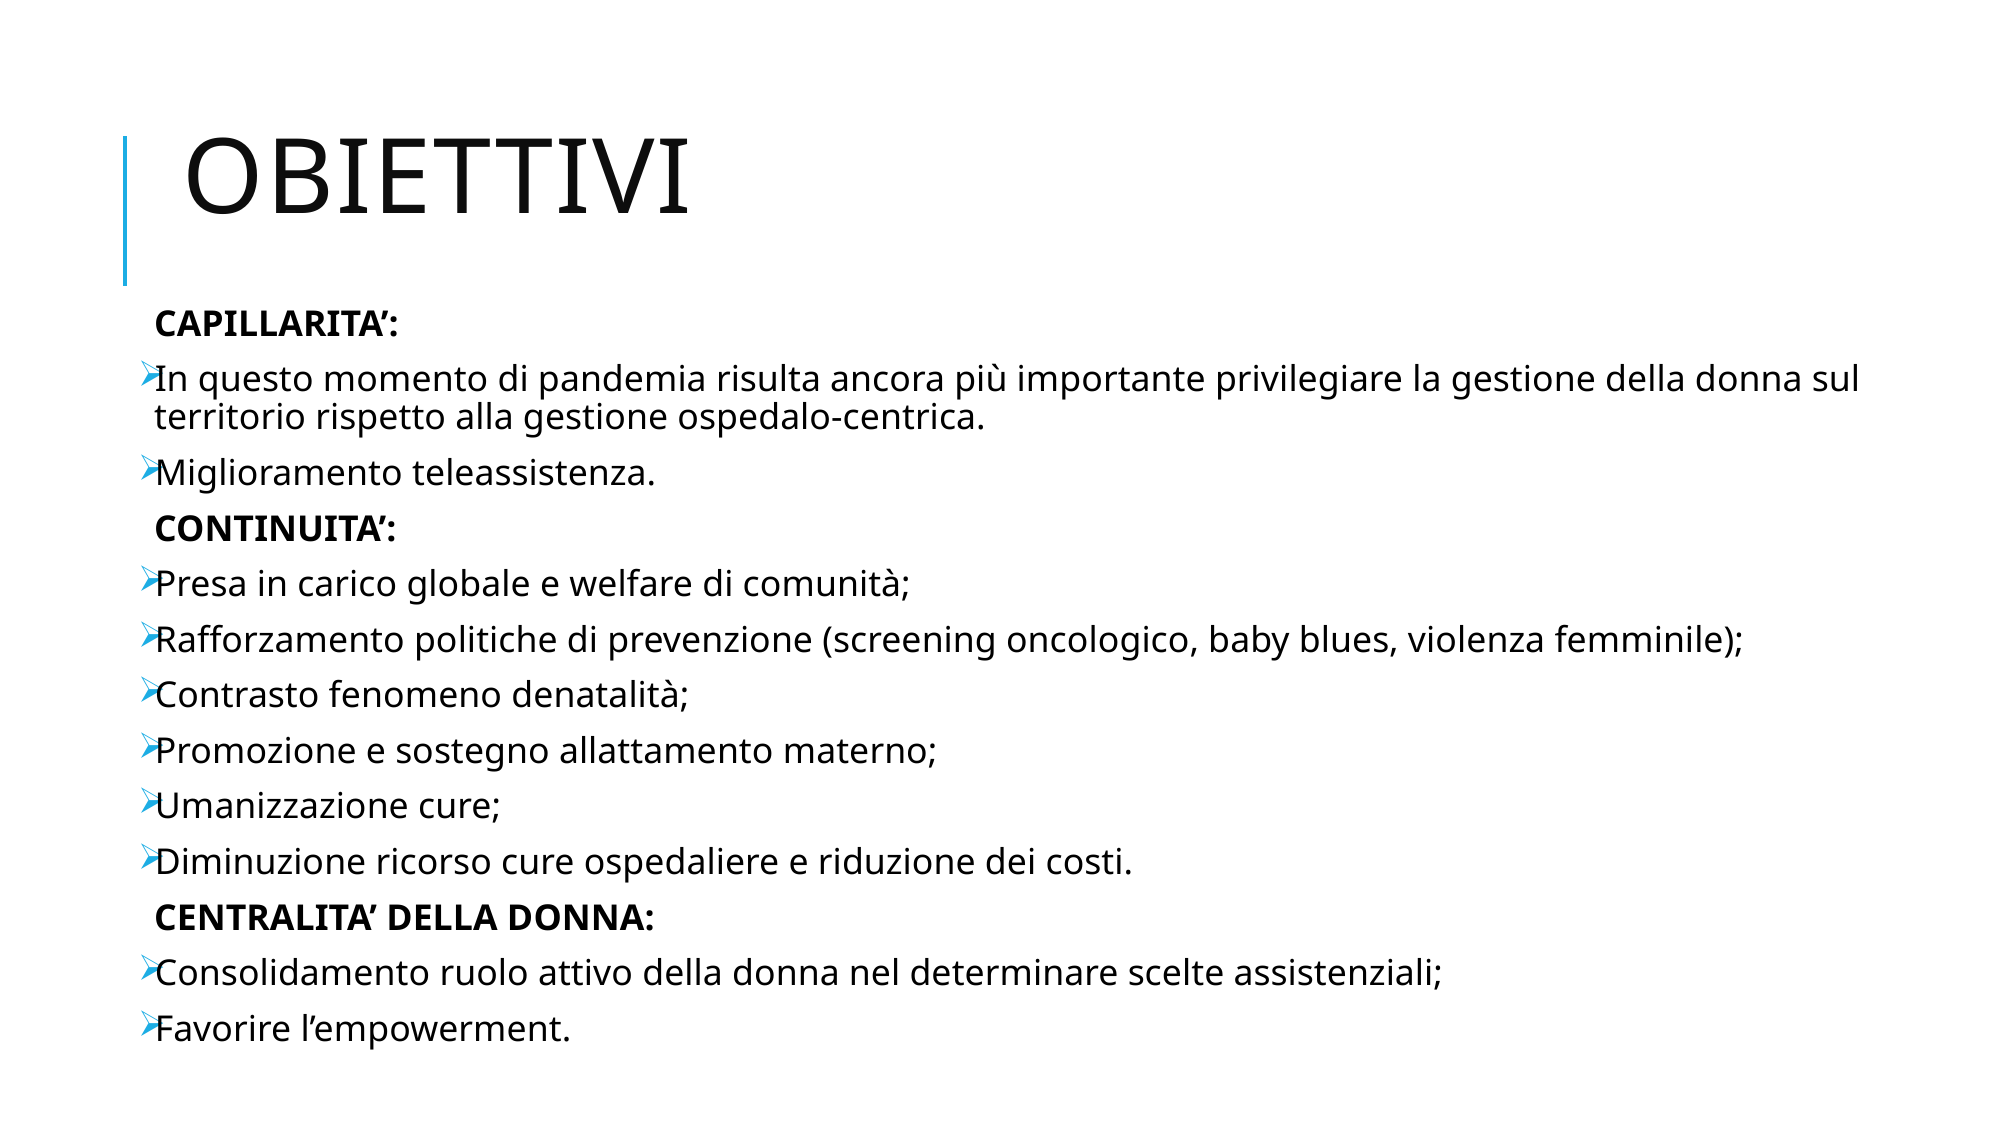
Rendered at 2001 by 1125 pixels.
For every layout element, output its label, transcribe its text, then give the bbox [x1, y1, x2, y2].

list CAPILLARITA’: In questo momento di pandemia risulta ancora più importante privilegiare la gestione della donna sul territorio rispetto alla gestione ospedalo-centrica. Miglioramento teleassistenza. CONTINUITA’: Presa in carico globale e welfare di comunità; Rafforzamento politiche di prevenzione (screening oncologico, baby blues, violenza femminile); Contrasto fenomeno denatalità; Promozione e sostegno allattamento materno; Umanizzazione cure; Diminuzione ricorso cure ospedaliere e riduzione dei costi. CENTRALITA’ DELLA DONNA: Consolidamento ruolo attivo della donna nel determinare scelte assistenziali; Favorire l’empowerment. [130, 237, 1907, 1066]
title OBIETTIVI [168, 61, 1763, 237]
